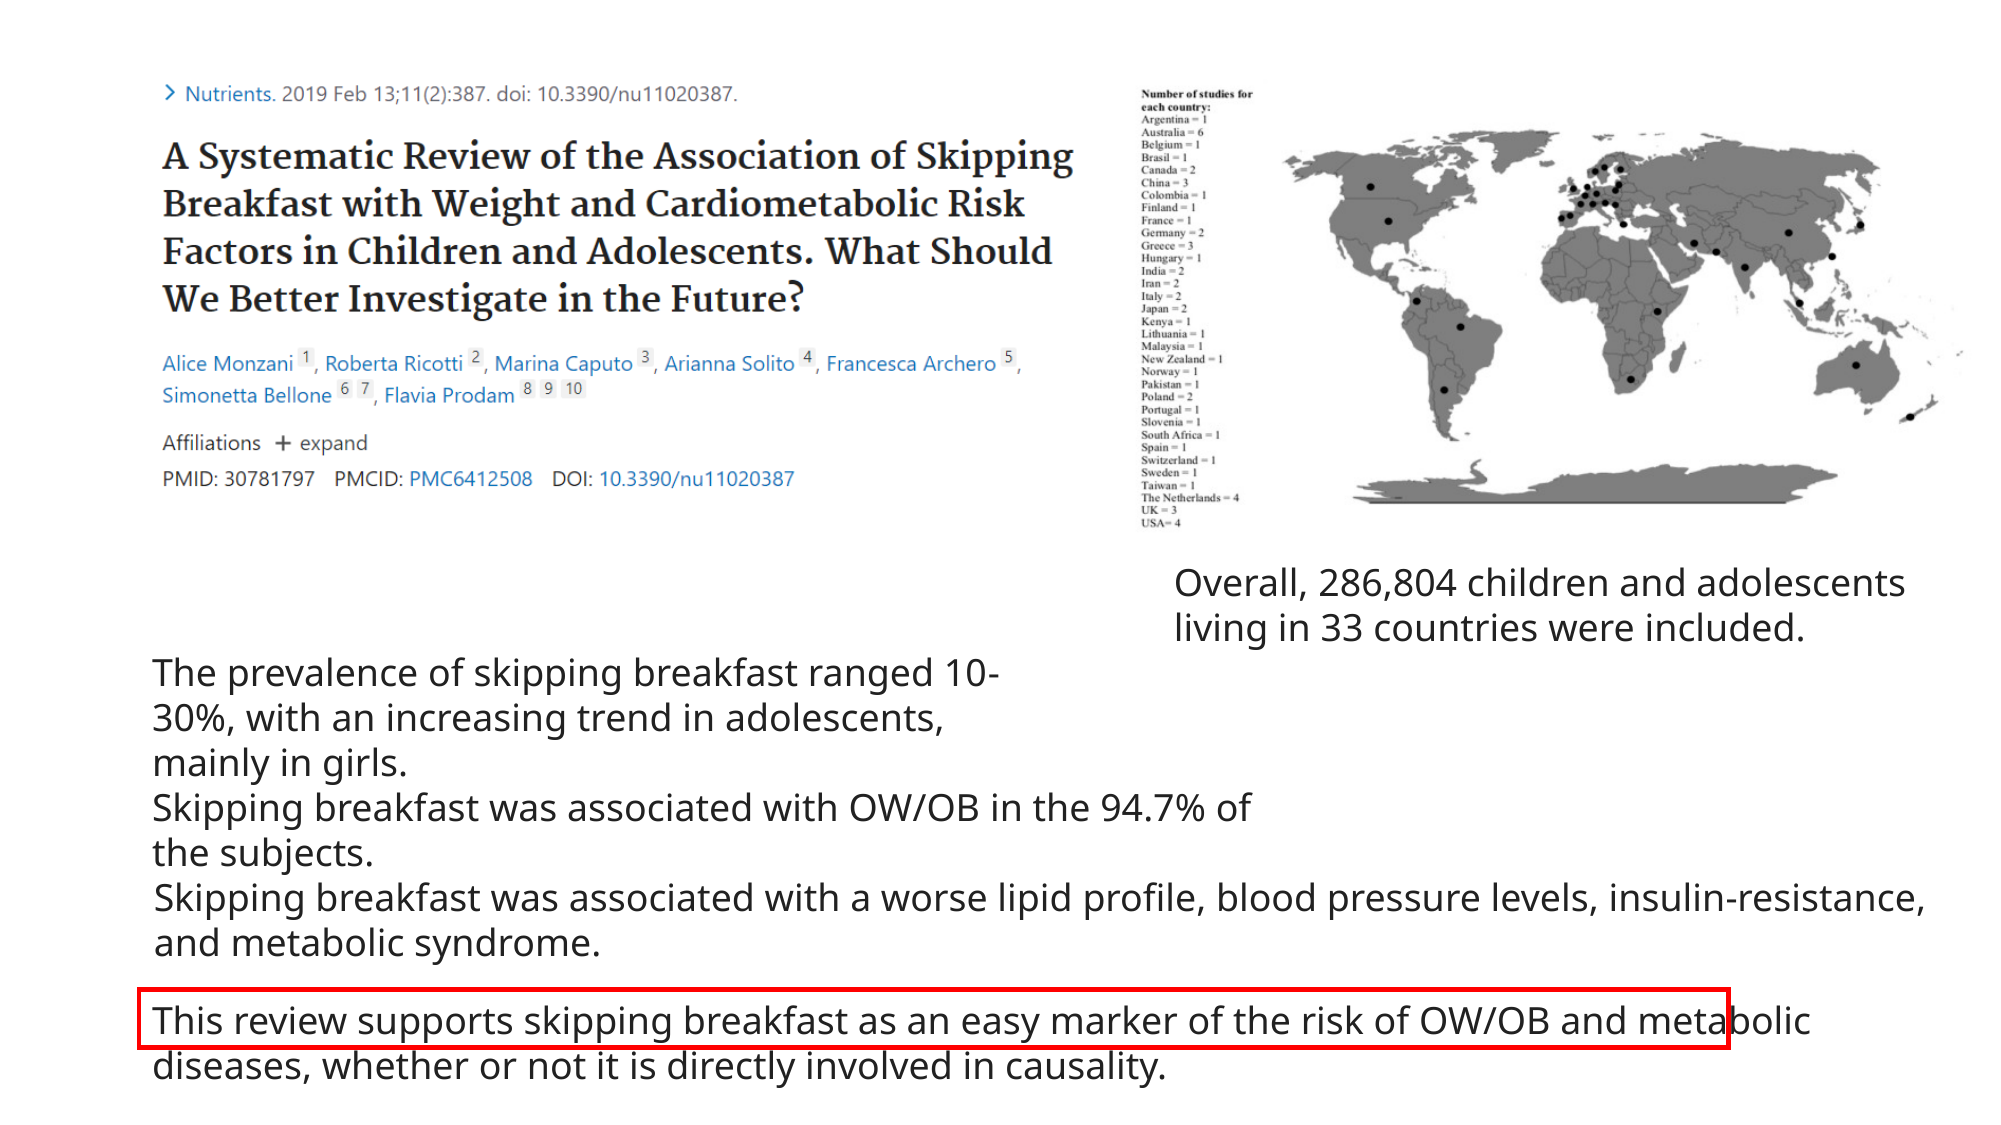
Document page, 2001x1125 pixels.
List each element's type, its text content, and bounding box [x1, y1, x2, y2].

text_box [138, 988, 1730, 1048]
text_box Skipping breakfast was associated with a worse lipid profile, blood pressure levels, insulin-resistance, and metabolic syndrome. [139, 866, 2000, 972]
text_box Skipping breakfast was associated with OW/OB in the 94.7% of the subjects. [137, 776, 1334, 882]
text_box This review supports skipping breakfast as an easy marker of the risk of OW/OB and metabolic diseases, whether or not it is directly involved in causality. [137, 989, 1972, 1094]
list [137, 59, 1139, 503]
picture [1127, 77, 1972, 539]
text_box Overall, 286,804 children and adolescents living in 33 countries were included. [1159, 552, 1972, 657]
text_box The prevalence of skipping breakfast ranged 10-30%, with an increasing trend in adolescents, mainly in girls. [137, 641, 1024, 776]
